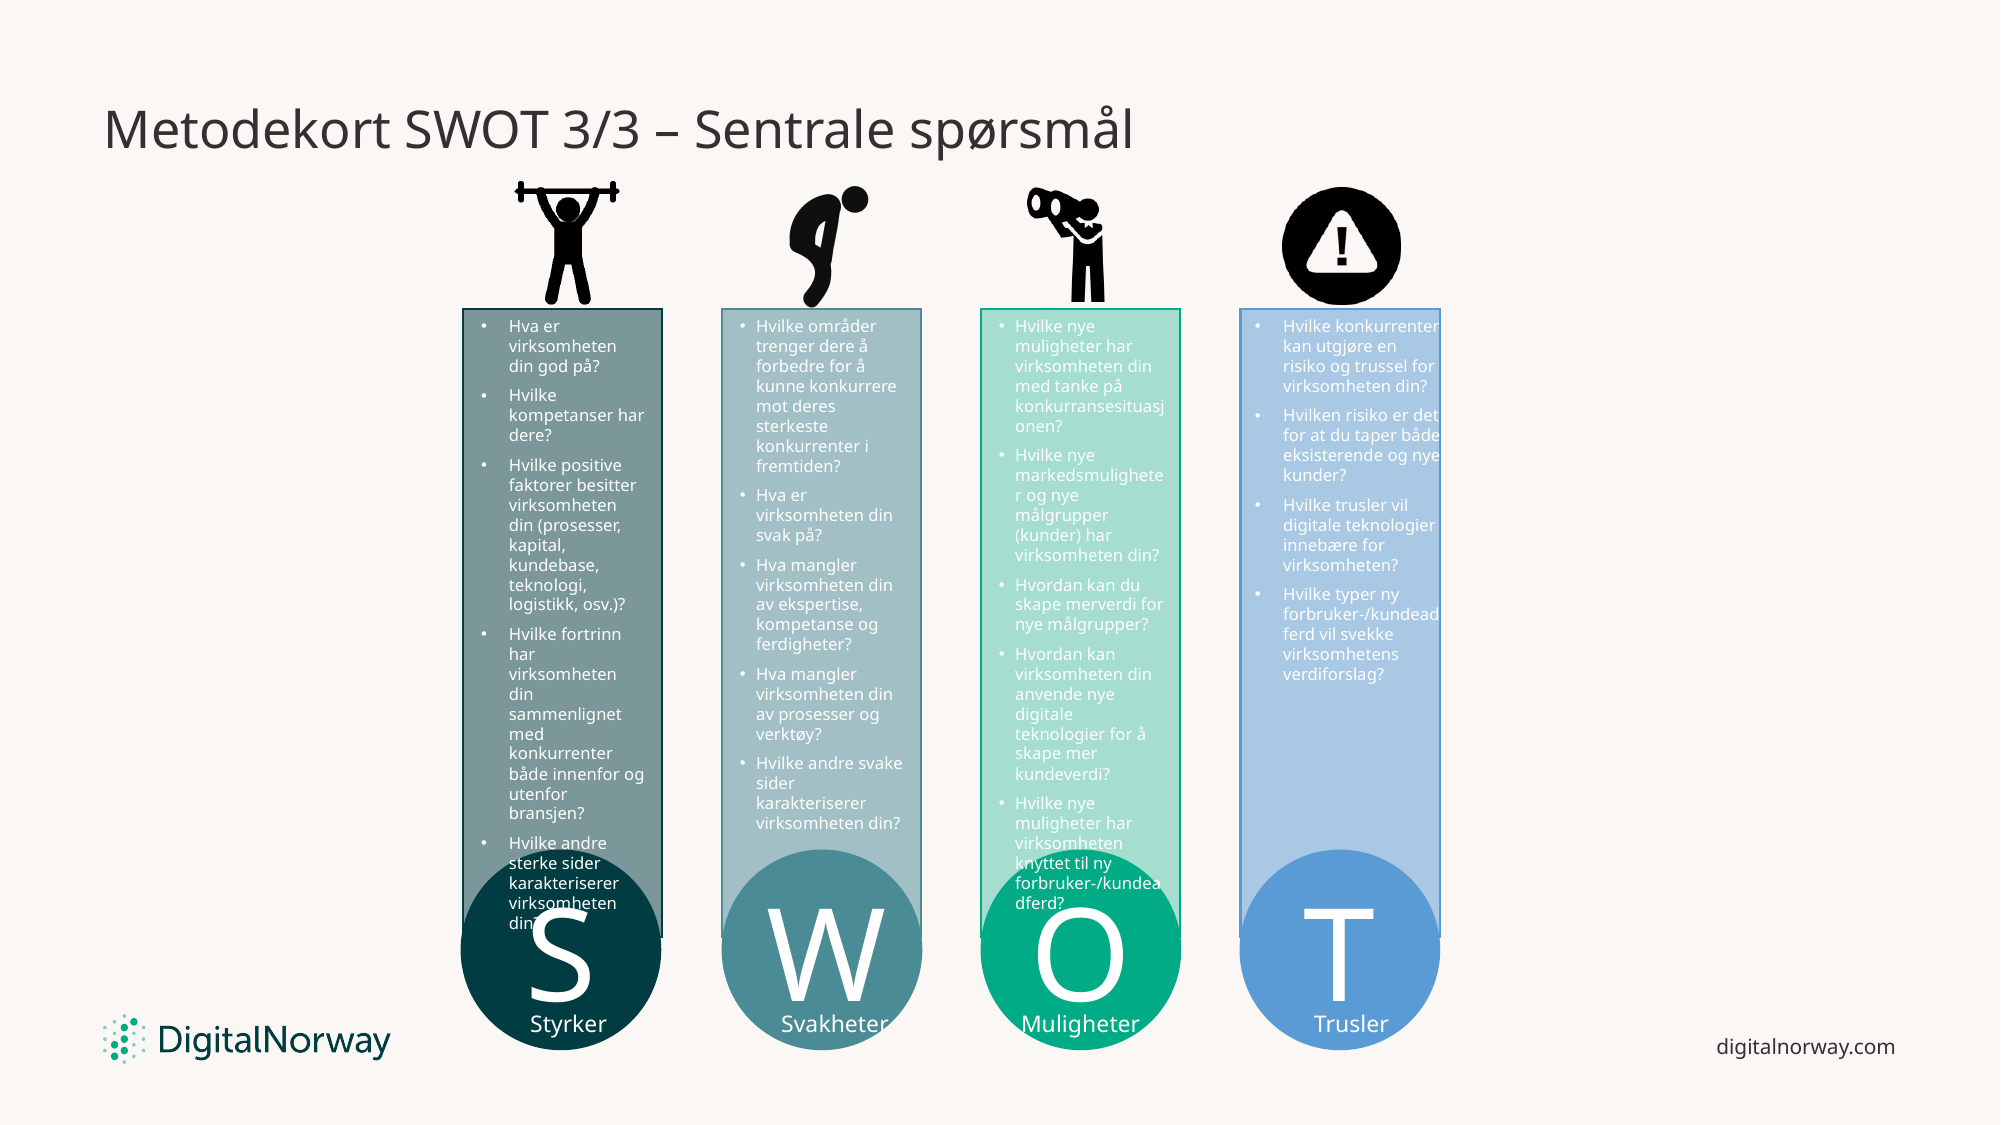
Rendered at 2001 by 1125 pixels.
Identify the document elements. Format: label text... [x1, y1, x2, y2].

footer digitalnorway.com [1220, 1033, 1896, 1059]
text_box Hvilke områder trenger dere å forbedre for å kunne konkurrere mot deres sterkeste konkurrenter i fremtiden? Hva er virksomheten din svak på? Hva mangler virksomheten din av ekspertise, kompetanse og ferdigheter? Hva mangler virksomheten din av prosesser og verktøy? Hvilke andre svake sider karakteriserer virksomheten din? [724, 308, 923, 841]
picture [103, 1014, 391, 1064]
picture [979, 165, 1152, 324]
text_box Hvilke nye muligheter har virksomheten din med tanke på konkurransesituasjonen? Hvilke nye markedsmuligheter og nye målgrupper (kunder) har virksomheten din? Hvordan kan du skape merverdi for nye målgrupper? Hvordan kan virksomheten din anvende nye digitale teknologier for å skape mer kundeverdi? Hvilke nye muligheter har virksomheten knyttet til ny forbruker-/kundeadferd? [983, 308, 1182, 920]
text_box T [1305, 1044, 1375, 1051]
picture [767, 182, 894, 309]
text_box Trusler [1298, 1001, 1404, 1044]
text_box Hvilke konkurrenter kan utgjøre en risiko og trussel for virksomheten din? Hvilken risiko er det for at du taper både eksisterende og nye kunder? Hvilke trusler vil digitale teknologier innebære for virksomheten? Hvilke typer ny forbruker-/kundeadferd vil svekke virksomhetens verdiforslag? [1240, 308, 1457, 721]
text_box Hva er virksomheten din god på? Hvilke kompetanser har dere? Hvilke positive faktorer besitter virksomheten din (prosesser, kapital, kundebase, teknologi, logistikk, osv.)? Hvilke fortrinn har virksomheten din sammenlignet med konkurrenter både innenfor og utenfor bransjen? Hvilke andre sterke sider karakteriserer virksomheten din? [465, 308, 661, 940]
picture [1282, 187, 1400, 305]
picture [505, 180, 629, 306]
text_box Muligheter [1006, 1001, 1156, 1044]
text_box S [526, 1044, 596, 1051]
text_box [1239, 308, 1441, 938]
text_box O [1046, 1044, 1116, 1051]
text_box Svakheter [766, 1001, 904, 1044]
text_box [980, 324, 984, 938]
text_box S [460, 920, 662, 1040]
text_box T [1239, 849, 1441, 1042]
text_box O [980, 920, 1182, 1017]
text_box [721, 308, 922, 938]
text_box W [787, 1044, 857, 1051]
text_box W [721, 849, 923, 1034]
title Metodekort SWOT 3/3 – Sentrale spørsmål [103, 96, 1896, 160]
text_box Styrker [515, 1001, 623, 1044]
